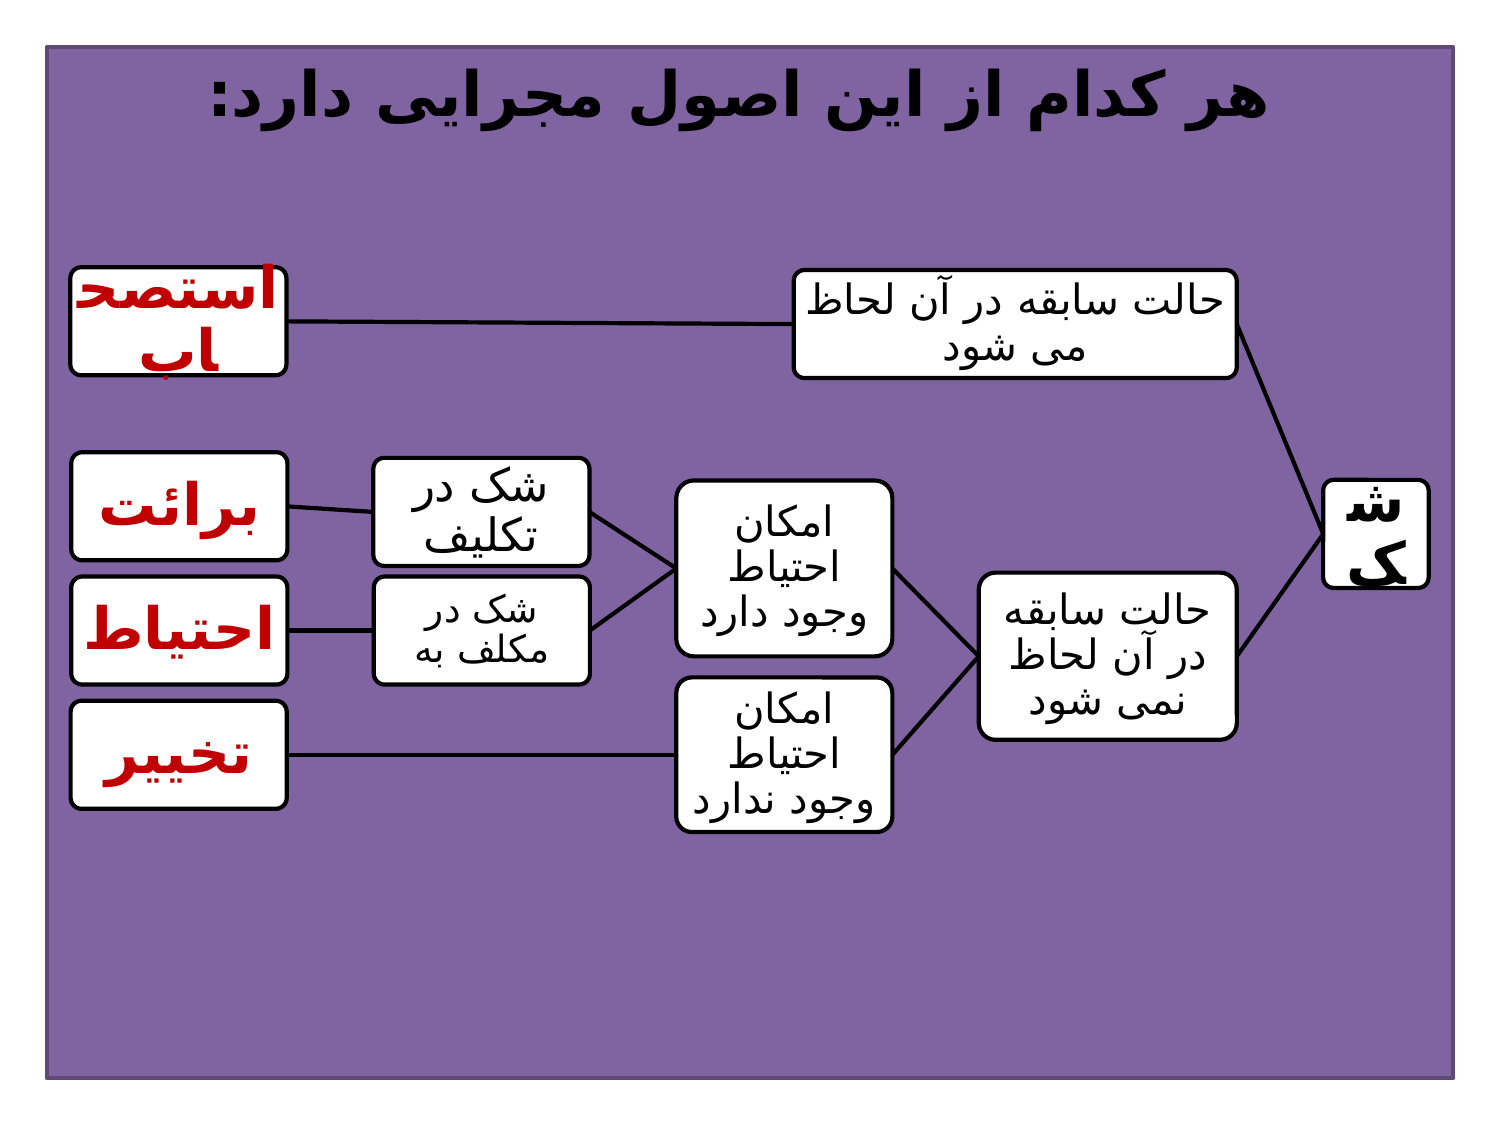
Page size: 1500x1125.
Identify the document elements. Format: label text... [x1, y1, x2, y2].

list هر کدام از این اصول مجرایی دارد: [45, 45, 1455, 1080]
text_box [70, 210, 1430, 950]
